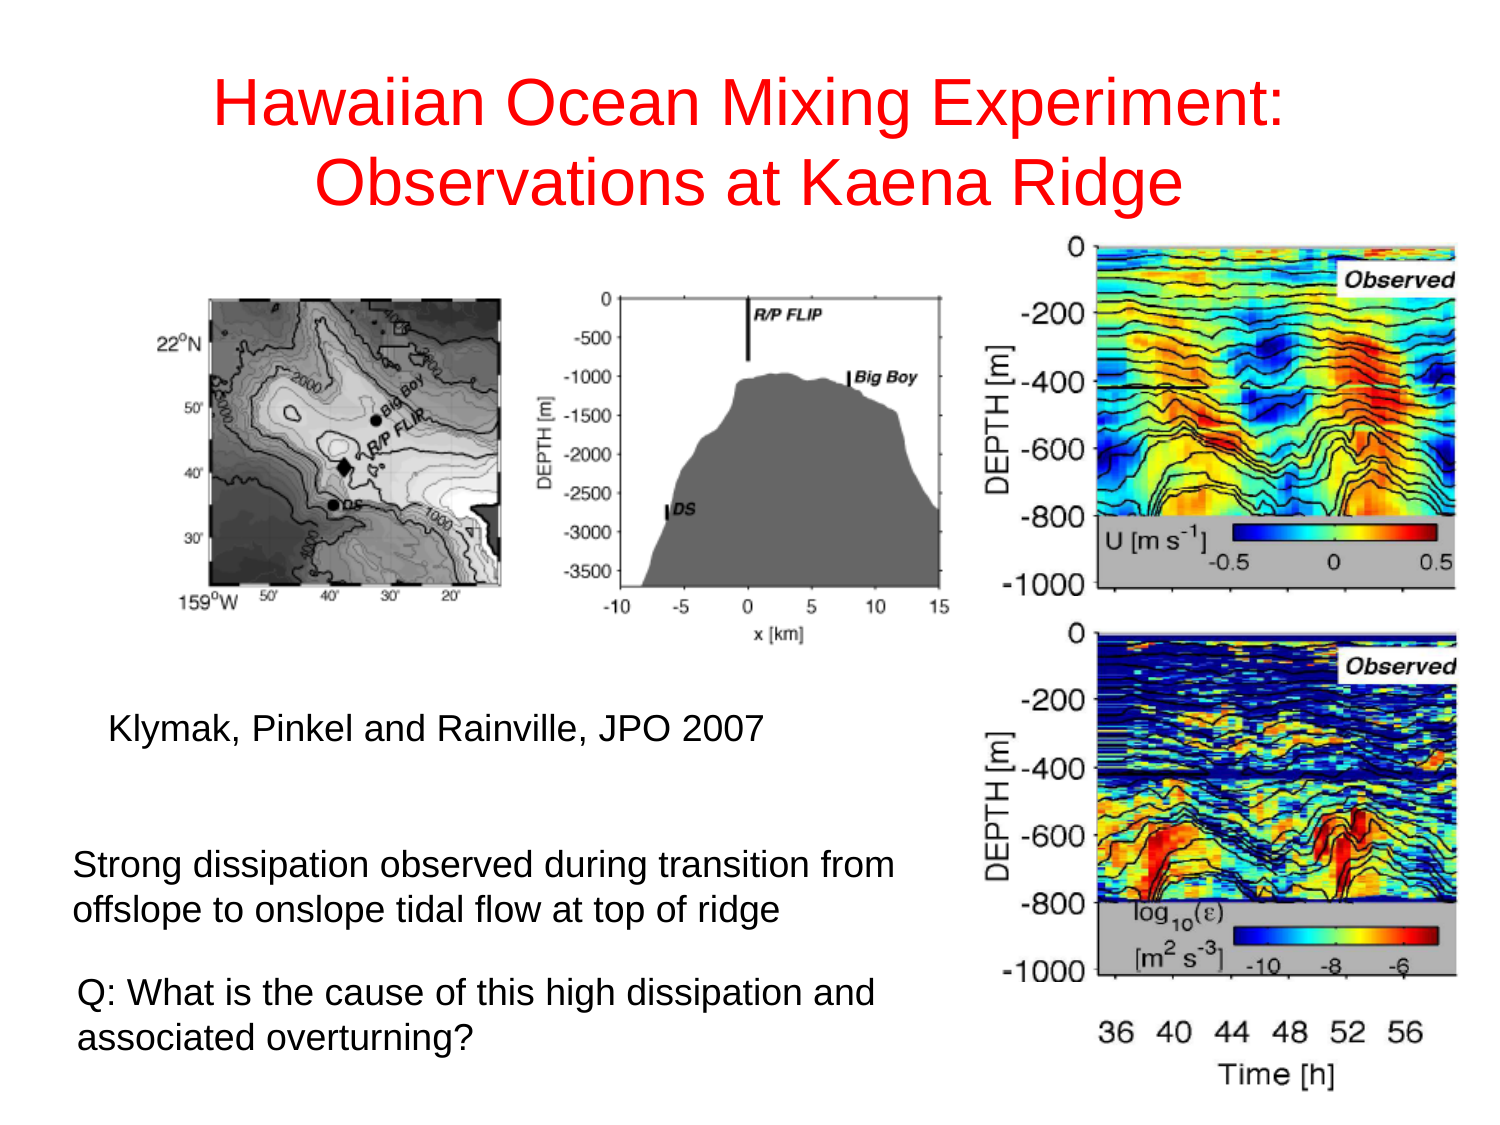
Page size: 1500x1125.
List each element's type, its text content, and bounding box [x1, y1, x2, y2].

text_box Q: What is the cause of this high dissipation and associated overturning? [62, 960, 979, 1065]
text_box Strong dissipation observed during transition from offslope to onslope tidal flow at top of ridge [57, 832, 970, 937]
title Hawaiian Ocean Mixing Experiment: Observations at Kaena Ridge [74, 44, 1426, 221]
picture [20, 221, 1466, 983]
text_box Klymak, Pinkel and Rainville, JPO 2007 [93, 696, 781, 757]
picture [1082, 1013, 1465, 1099]
